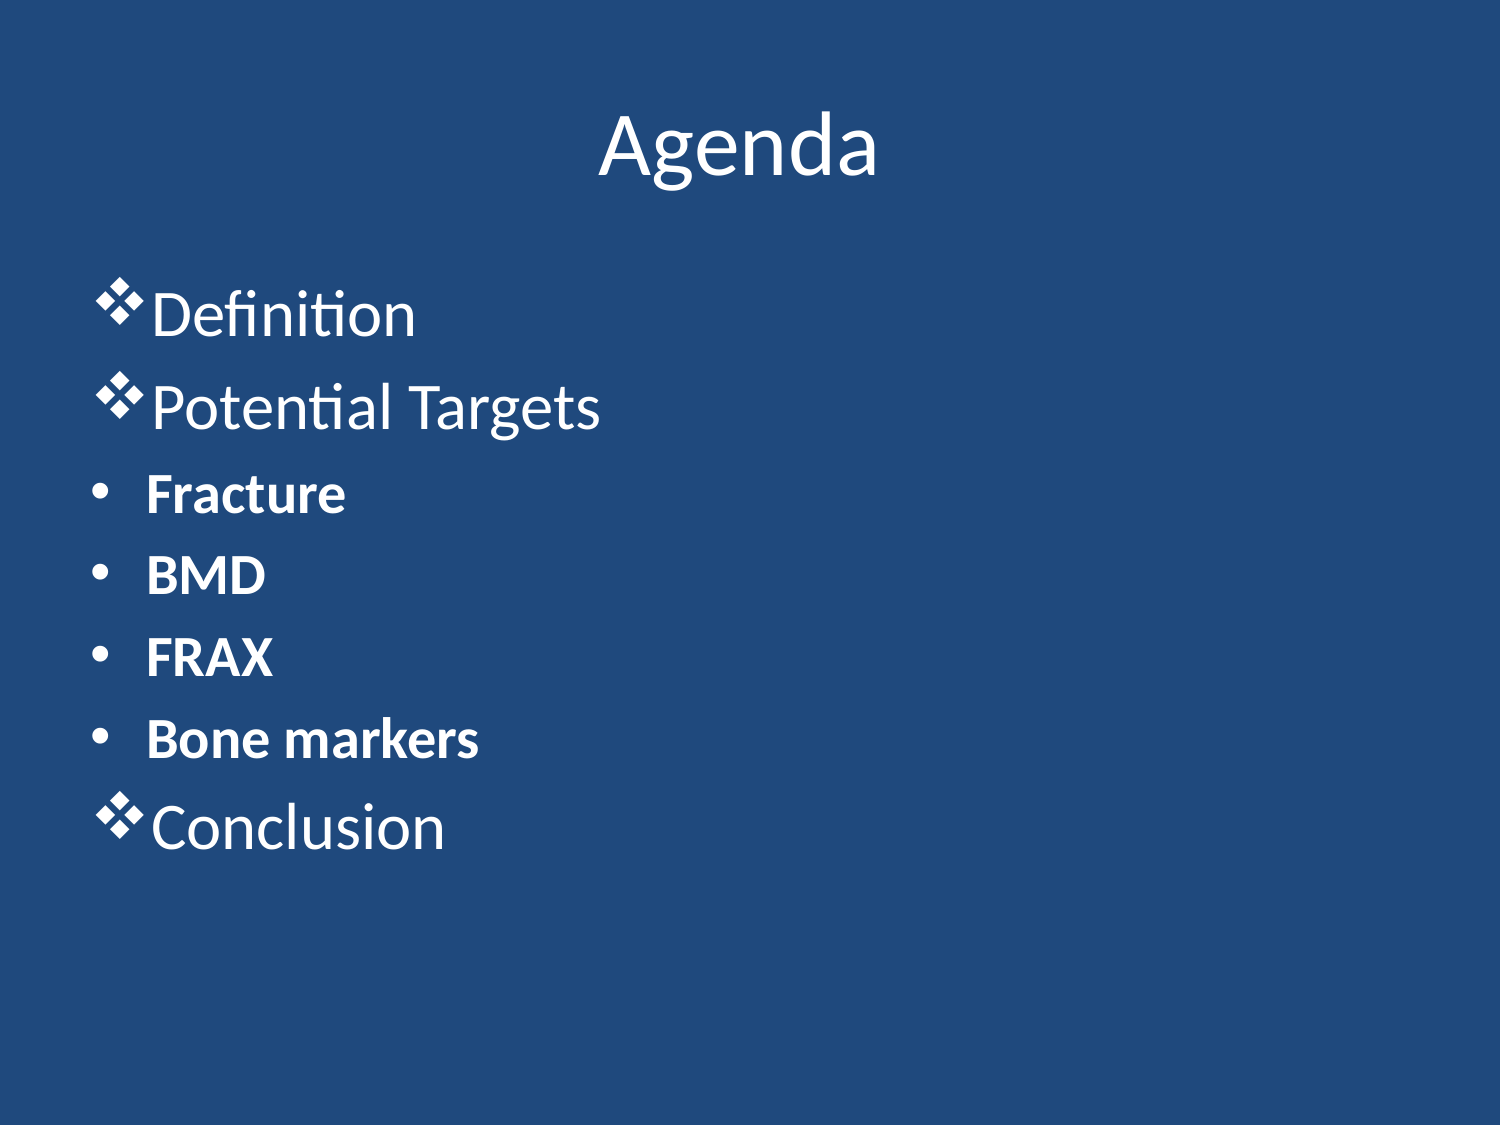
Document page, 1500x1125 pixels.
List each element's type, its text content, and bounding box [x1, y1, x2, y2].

title Agenda [75, 45, 1425, 233]
list Definition Potential Targets Fracture BMD FRAX Bone markers Conclusion [75, 262, 1425, 1005]
